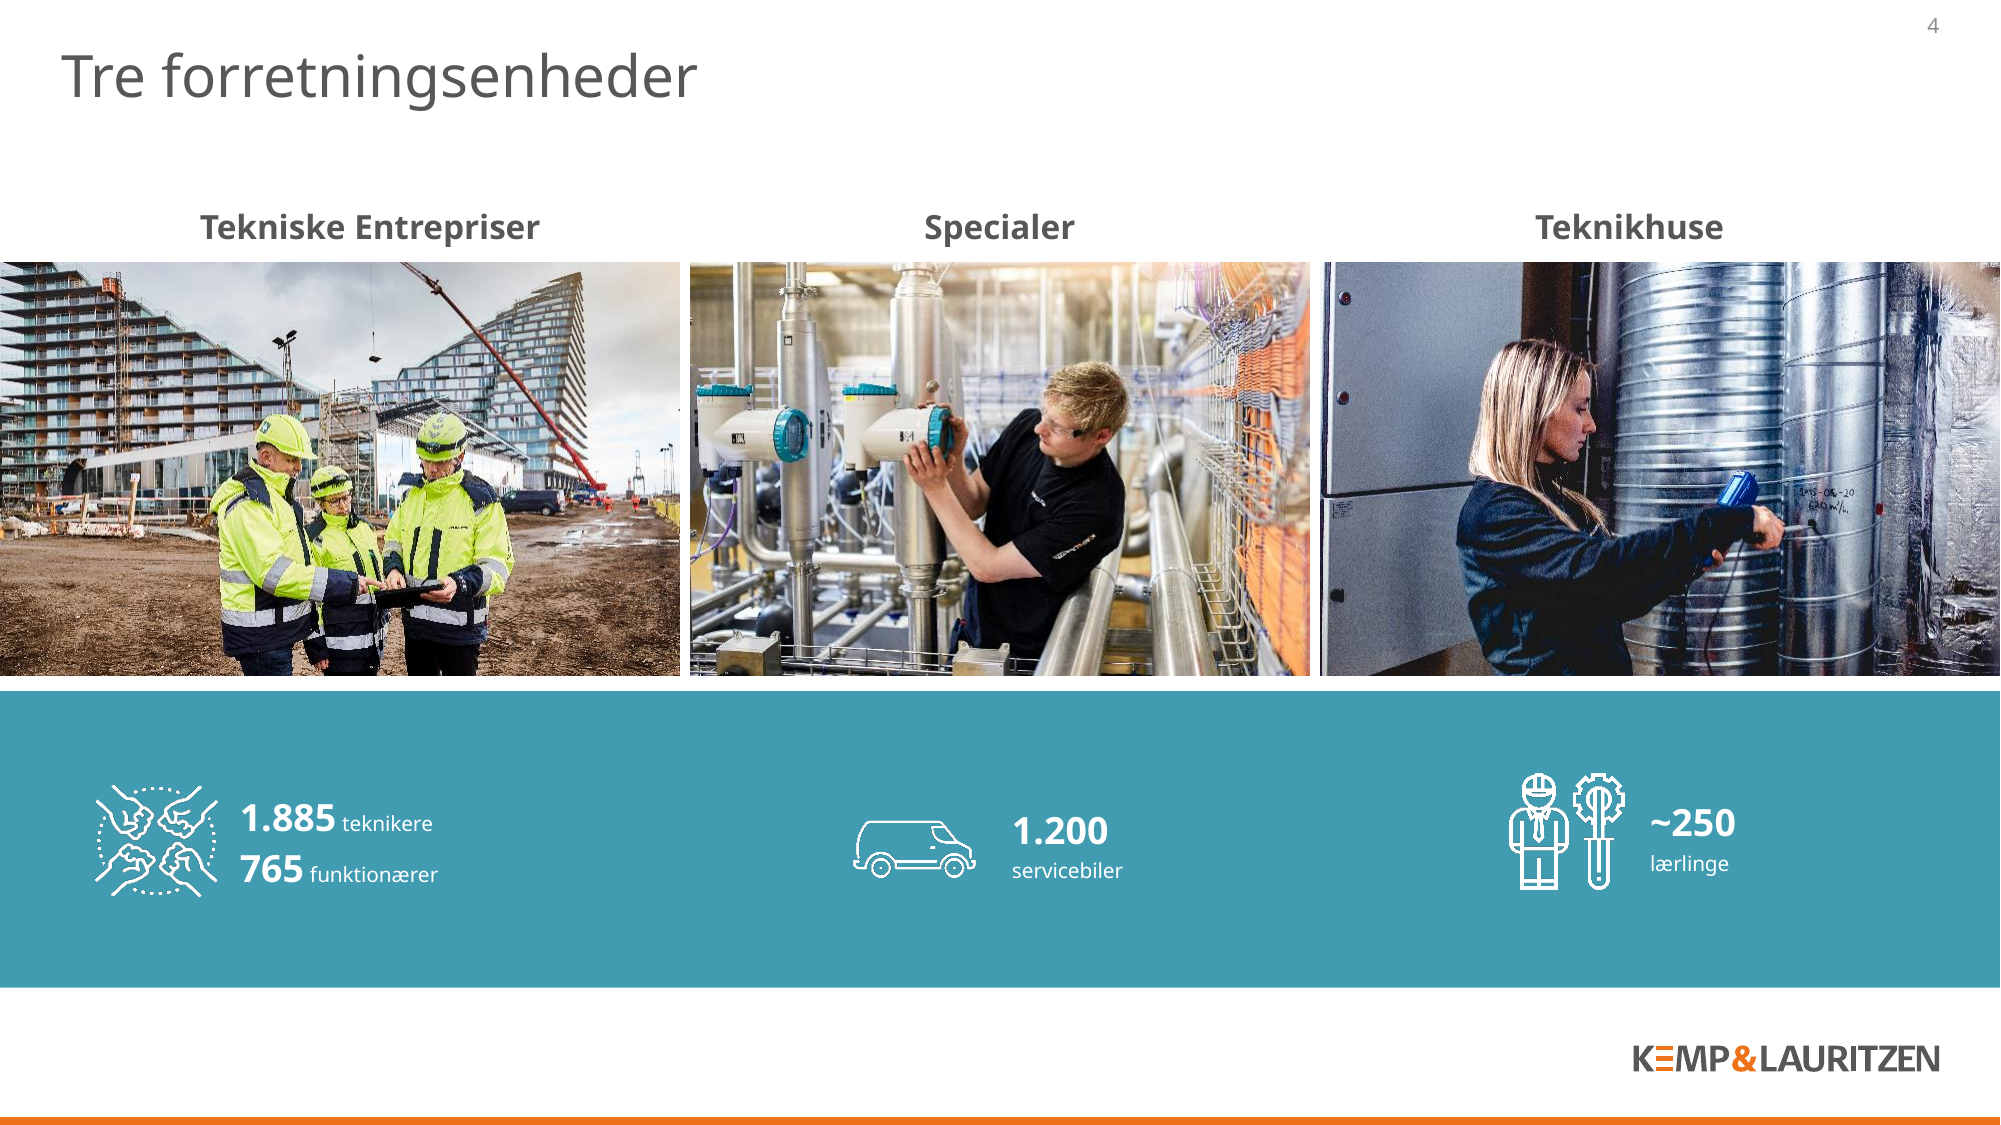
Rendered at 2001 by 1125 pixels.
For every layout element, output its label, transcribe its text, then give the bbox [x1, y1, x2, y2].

picture [1320, 262, 2000, 676]
text_box [0, 690, 2000, 989]
picture [0, 262, 680, 676]
slide_number 4 [1874, 13, 1940, 40]
title Tre forretningsenheder [60, 53, 1940, 181]
text_box Tekniske Entrepriser [160, 206, 581, 247]
picture [690, 262, 1310, 676]
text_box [1507, 771, 1871, 892]
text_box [95, 785, 556, 897]
text_box Teknikhuse [1419, 206, 1840, 247]
text_box Specialer [790, 206, 1210, 247]
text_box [846, 777, 1233, 913]
